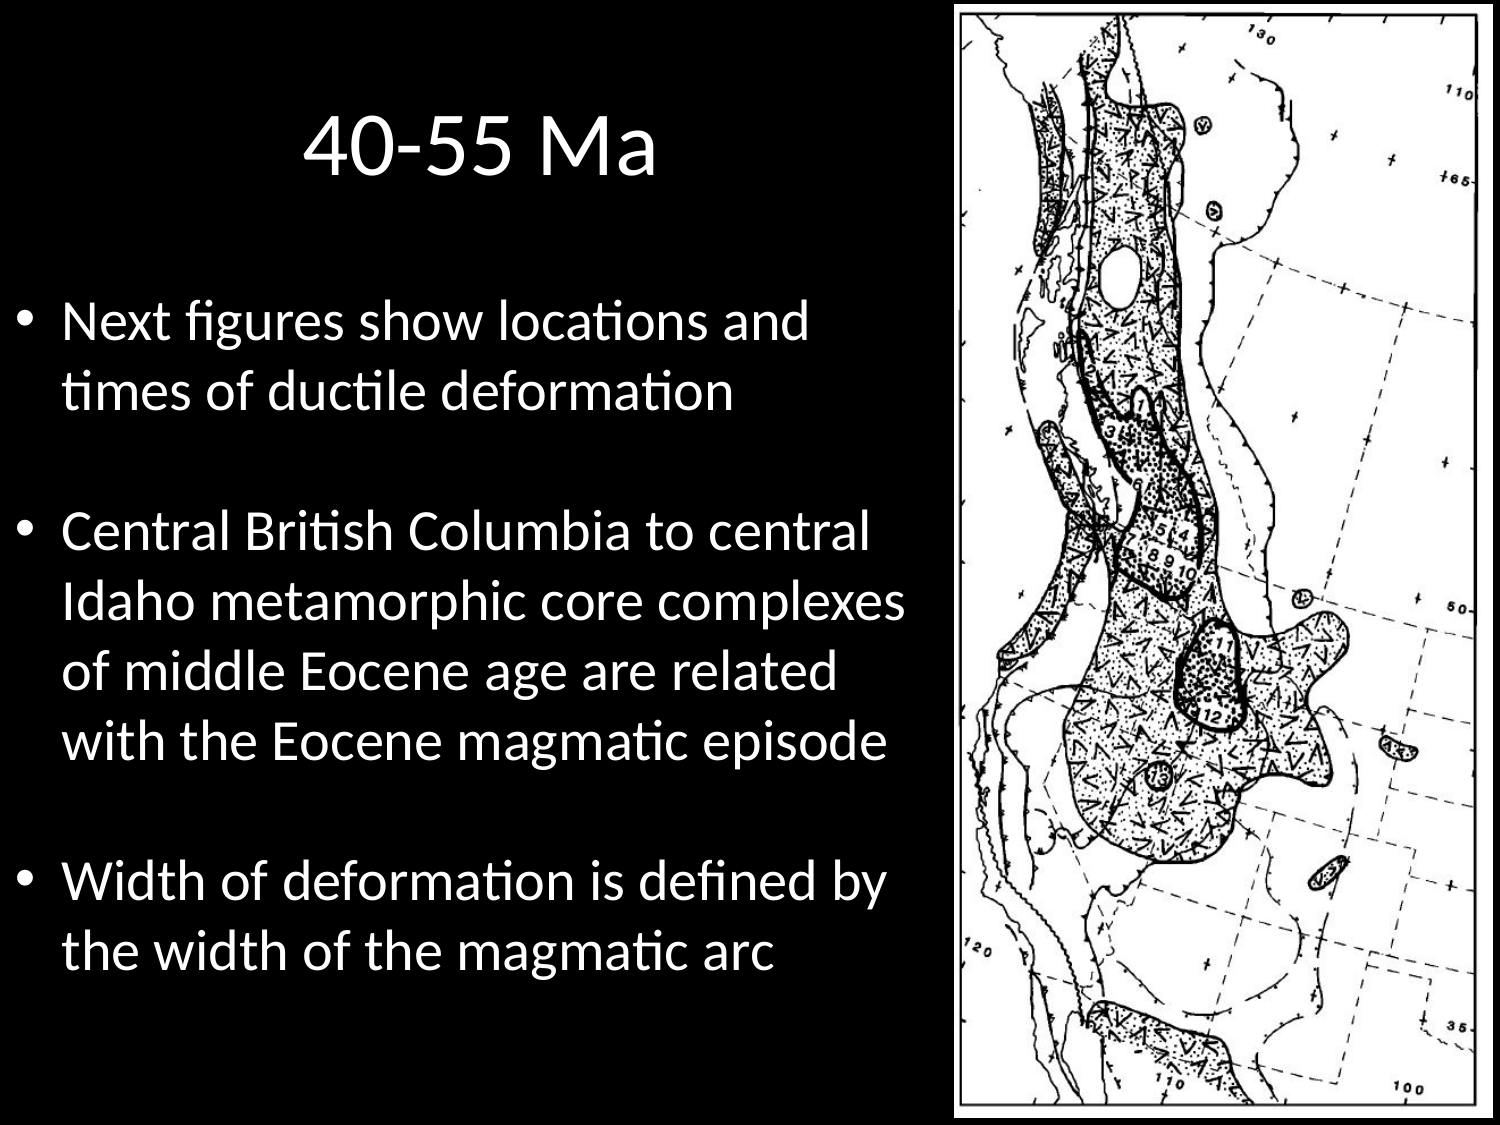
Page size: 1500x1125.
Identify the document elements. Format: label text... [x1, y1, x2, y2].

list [954, 4, 1493, 1118]
text_box Next figures show locations and times of ductile deformation Central British Columbia to central Idaho metamorphic core complexes of middle Eocene age are related with the Eocene magmatic episode Width of deformation is defined by the width of the magmatic arc [0, 274, 949, 990]
title 40-55 Ma [12, 45, 949, 233]
